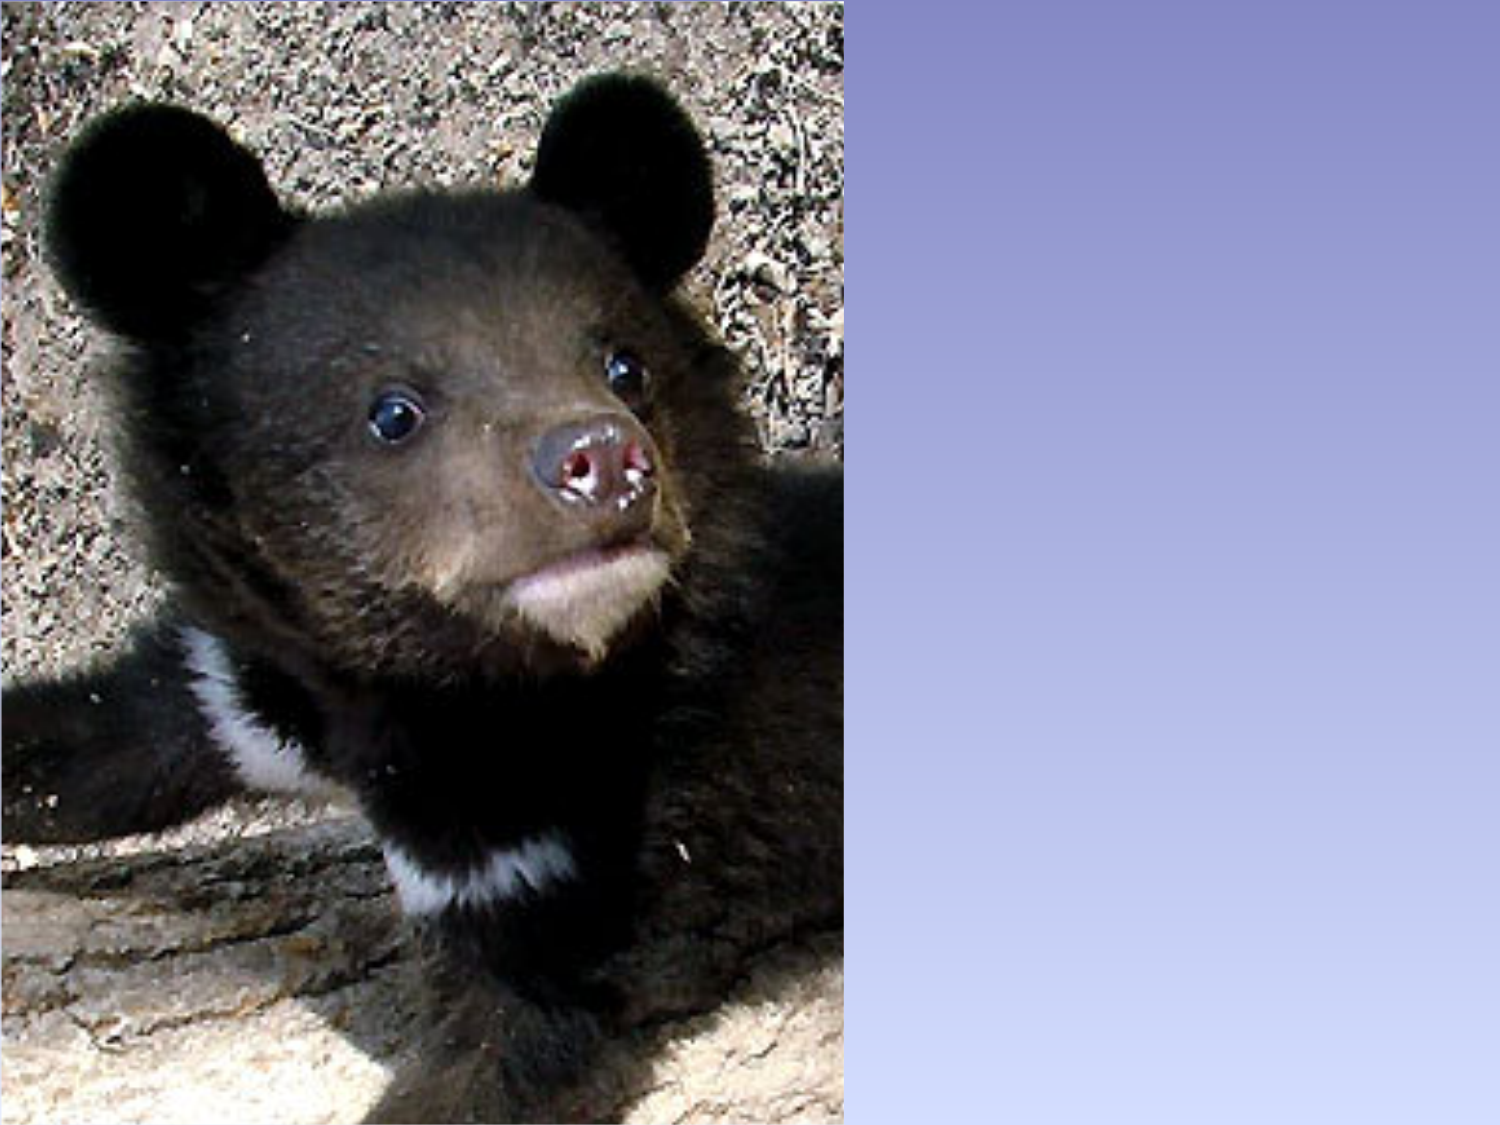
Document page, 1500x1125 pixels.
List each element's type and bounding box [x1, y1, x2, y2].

picture [0, 2, 985, 1124]
